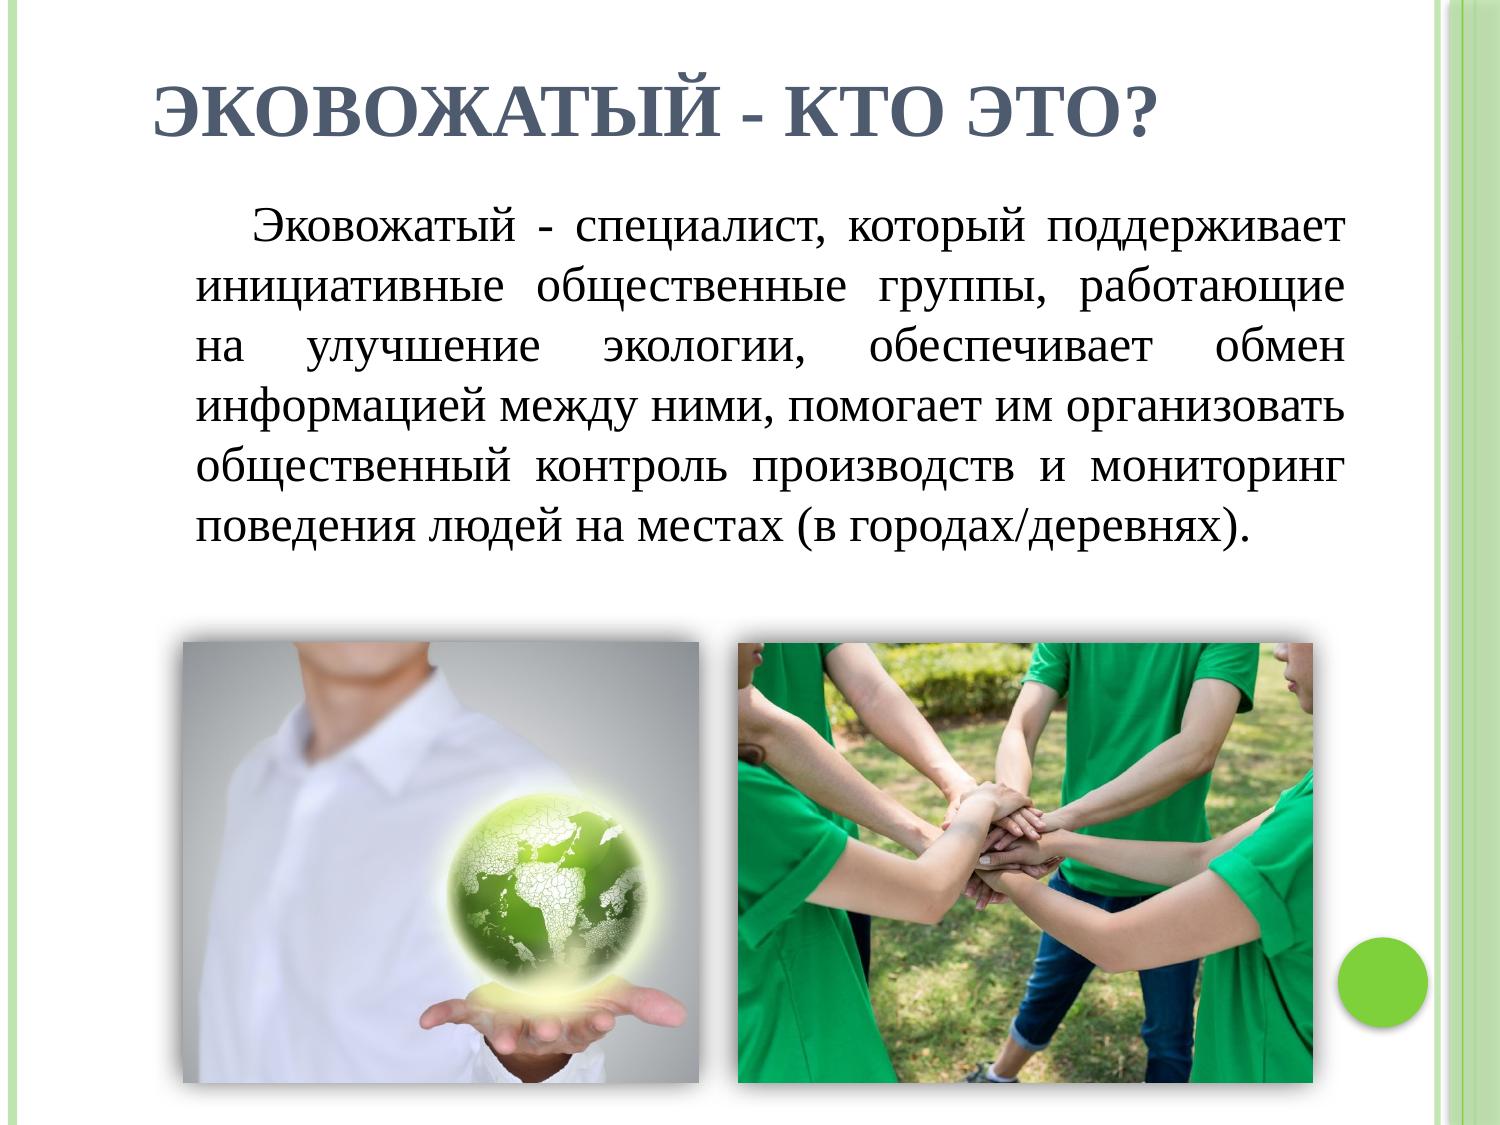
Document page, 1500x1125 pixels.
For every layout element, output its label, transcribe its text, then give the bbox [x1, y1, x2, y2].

picture [182, 642, 700, 1083]
title Эковожатый - кто это? [135, 42, 1361, 160]
picture [737, 642, 1313, 1083]
list Эковожатый - специалист, который поддерживает инициативные общественные группы, работающие на улучшение экологии, обеспечивает обмен информацией между ними, помогает им организовать общественный контроль производств и мониторинг поведения людей на местах (в городах/деревнях). [135, 184, 1361, 551]
